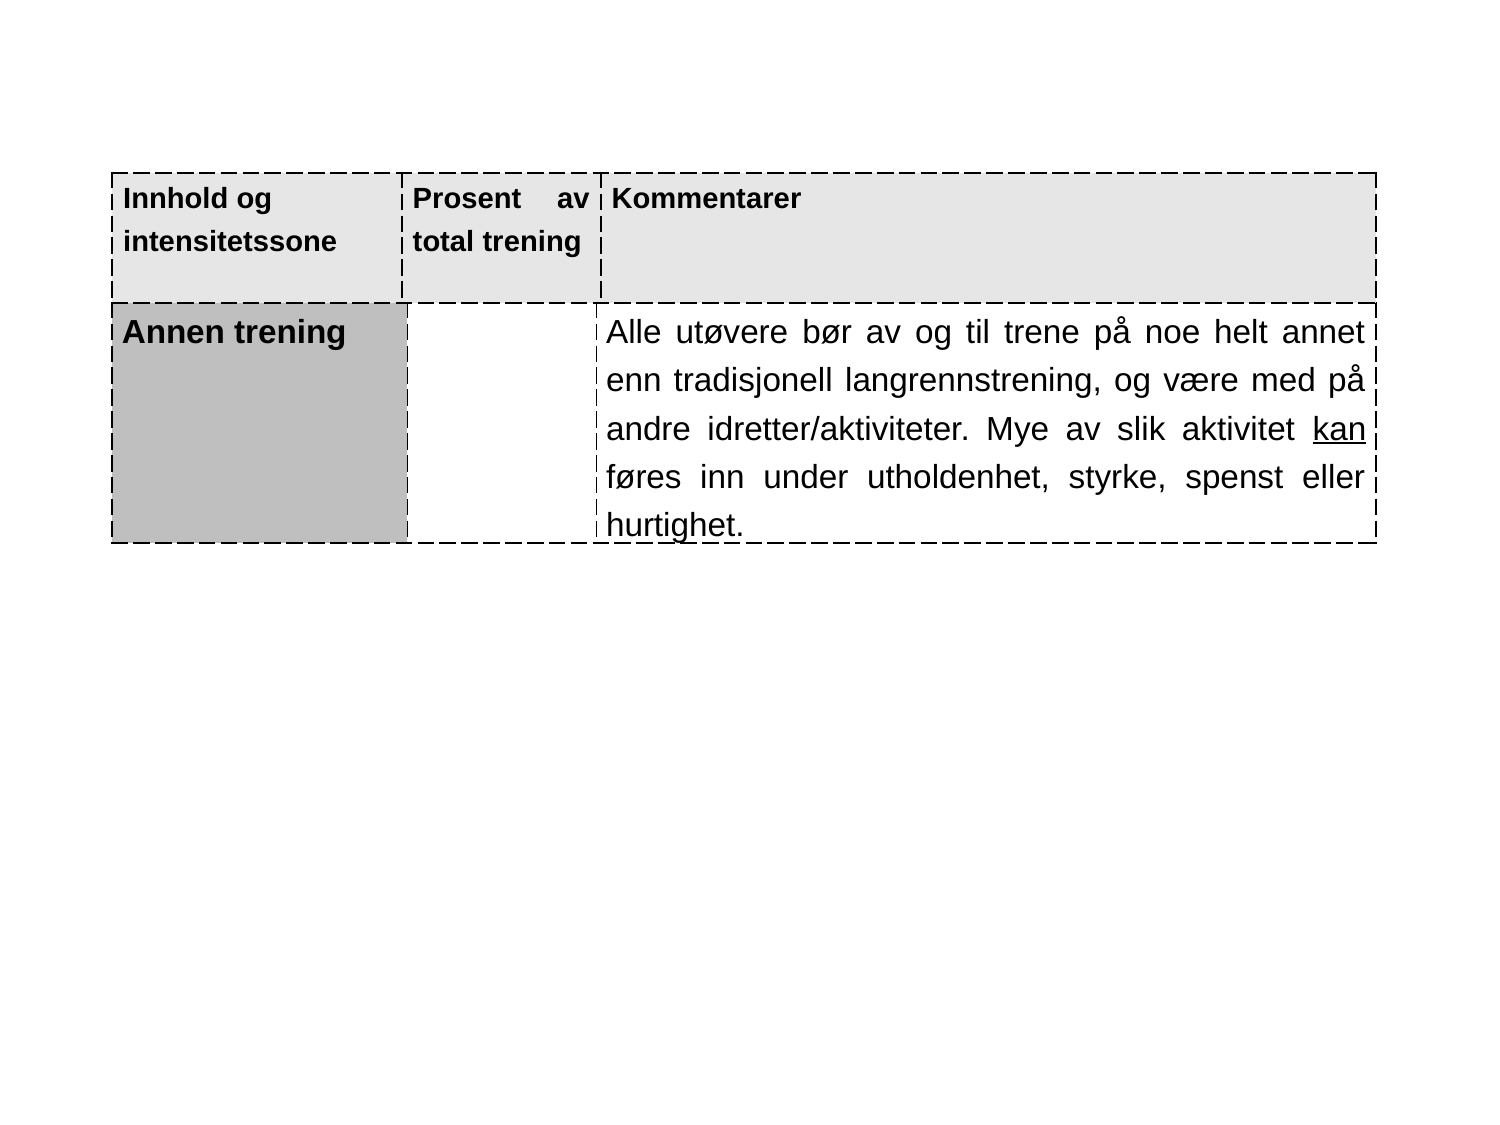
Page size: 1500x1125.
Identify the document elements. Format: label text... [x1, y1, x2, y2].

table_header Prosent av total trening [402, 173, 601, 303]
table_header Innhold og intensitetssone [112, 173, 402, 303]
table_header [407, 303, 596, 543]
table_header Kommentarer [601, 173, 1376, 303]
table_header Alle utøvere bør av og til trene på noe helt annet enn tradisjonell langrennstrening, og være med på andre idretter/aktiviteter. Mye av slik aktivitet kan føres inn under utholdenhet, styrke, spenst eller hurtighet. [596, 303, 1376, 543]
table_header Annen trening [112, 303, 407, 543]
